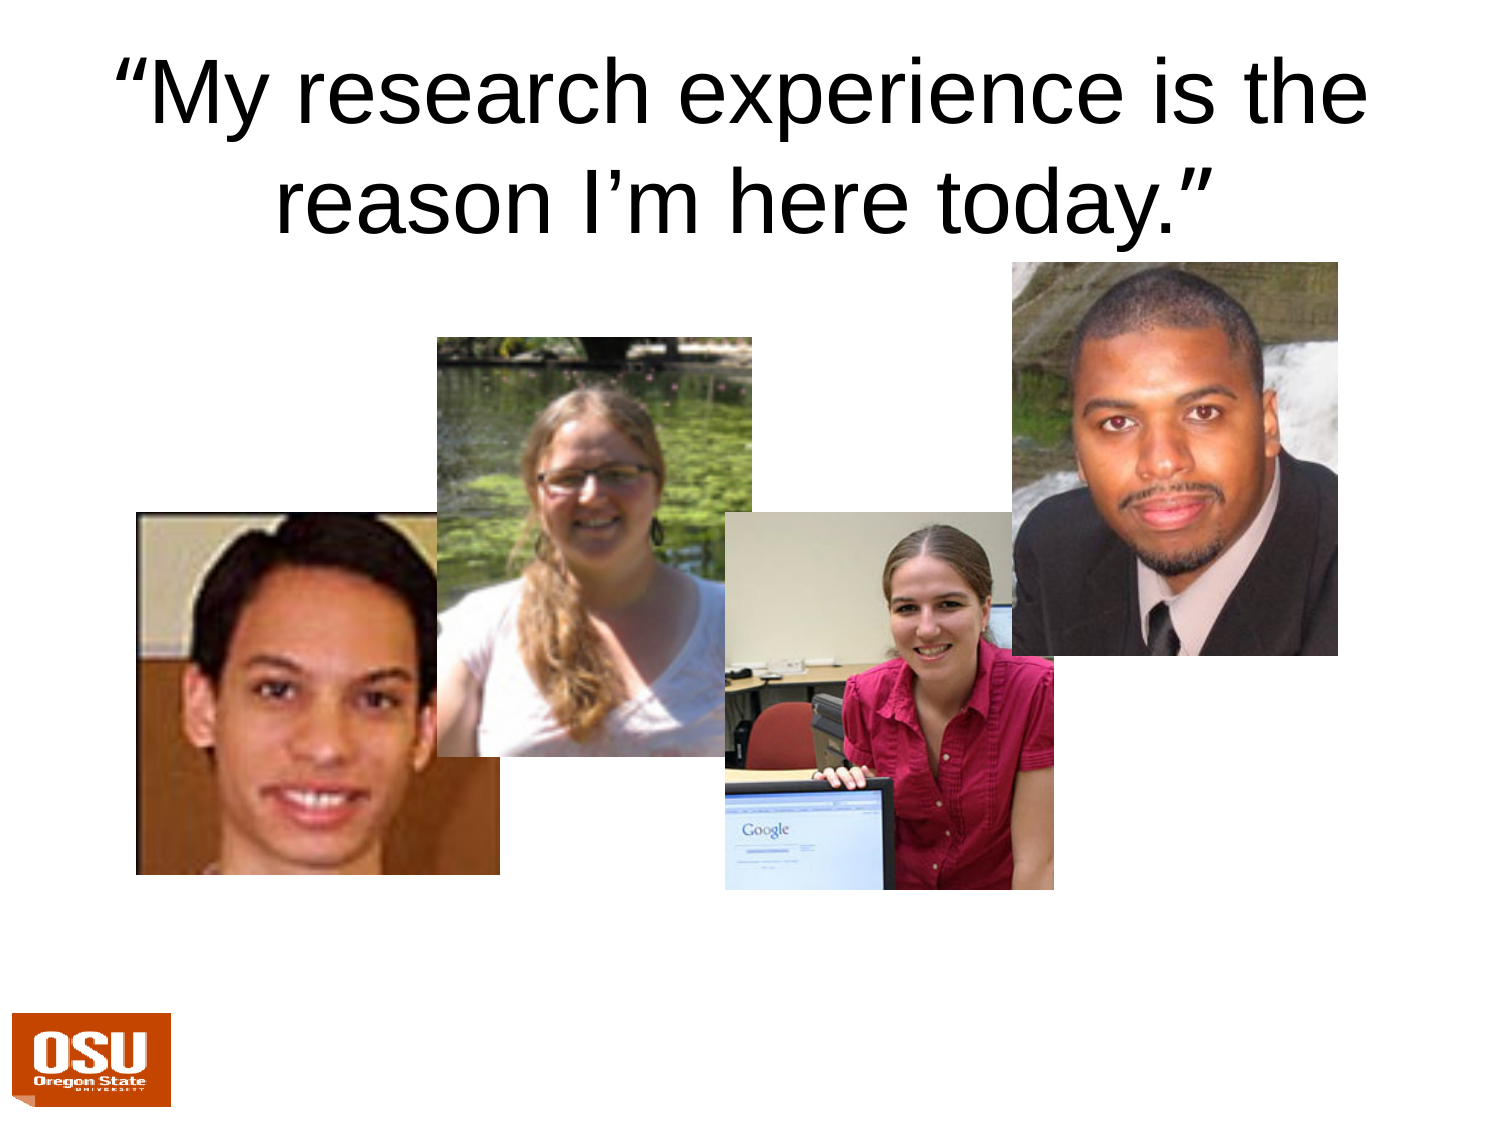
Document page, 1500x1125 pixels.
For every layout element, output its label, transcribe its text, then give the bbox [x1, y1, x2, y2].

title “My research experience is the reason I’m here today.” [86, 24, 1402, 155]
picture [136, 262, 1338, 890]
picture [12, 1013, 171, 1107]
